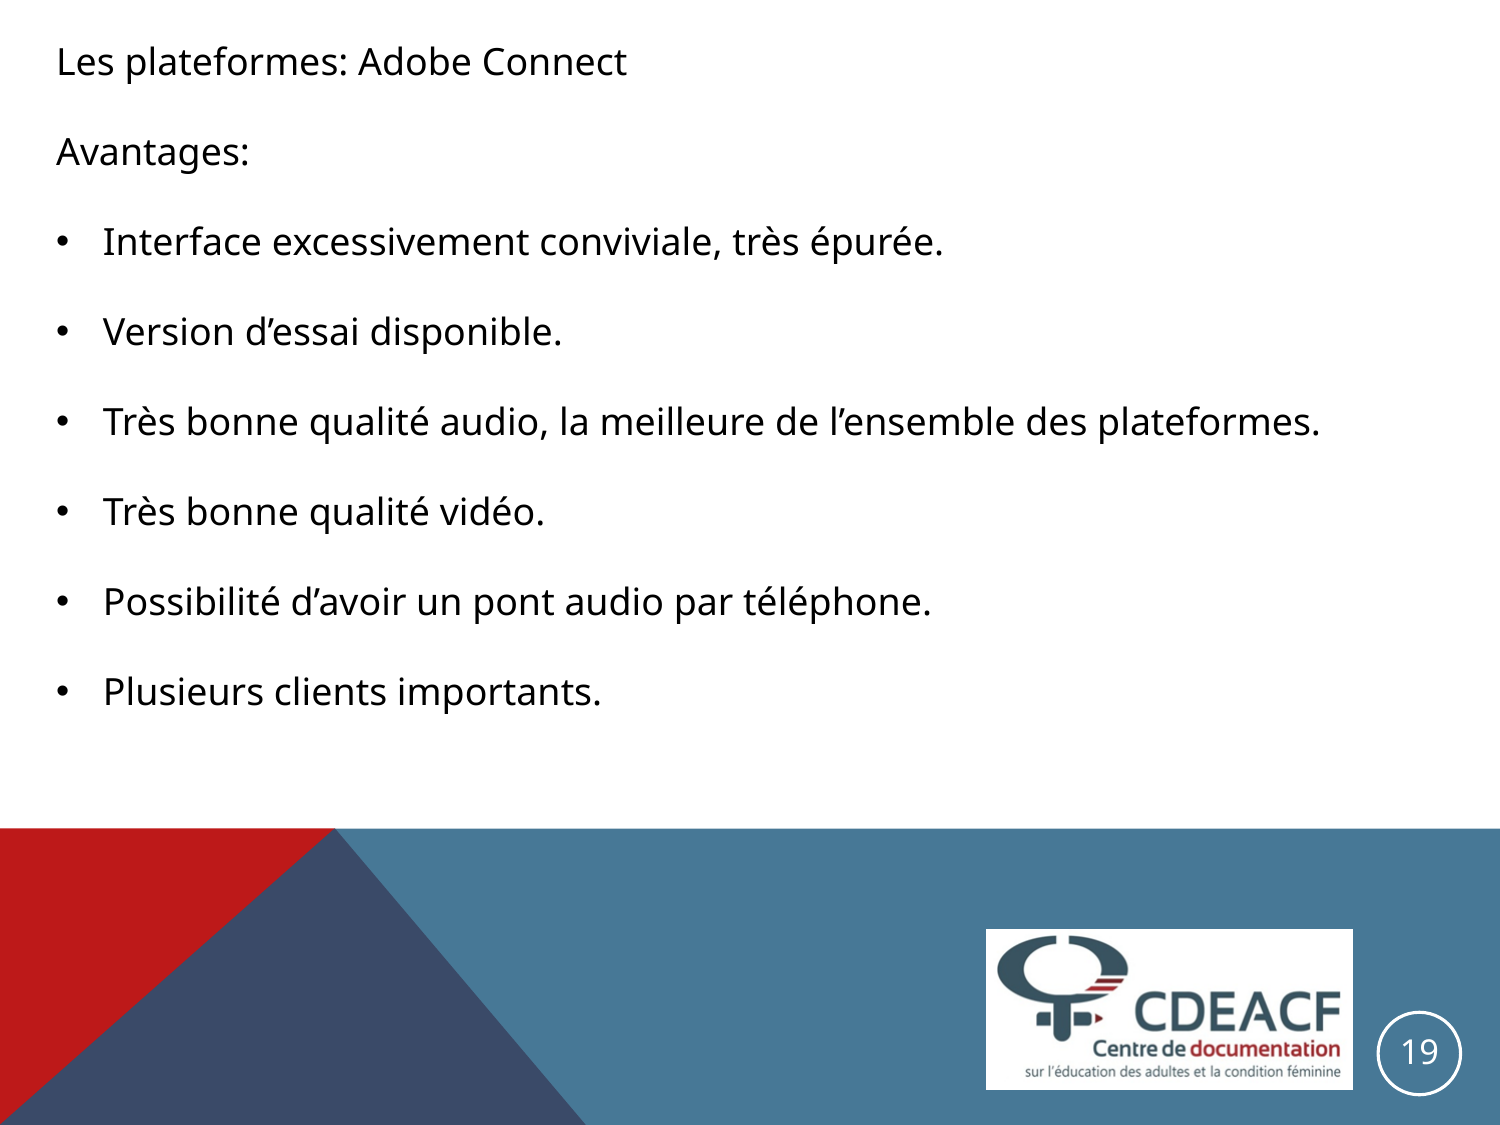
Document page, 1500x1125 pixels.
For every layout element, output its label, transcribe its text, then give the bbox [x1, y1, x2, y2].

picture [985, 929, 1353, 1090]
text_box Les plateformes: Adobe Connect Avantages: Interface excessivement conviviale, très épurée. Version d’essai disponible. Très bonne qualité audio, la meilleure de l’ensemble des plateformes. Très bonne qualité vidéo. Possibilité d’avoir un pont audio par téléphone. Plusieurs clients importants. [41, 30, 1471, 1081]
slide_number 19 [1376, 1010, 1463, 1097]
